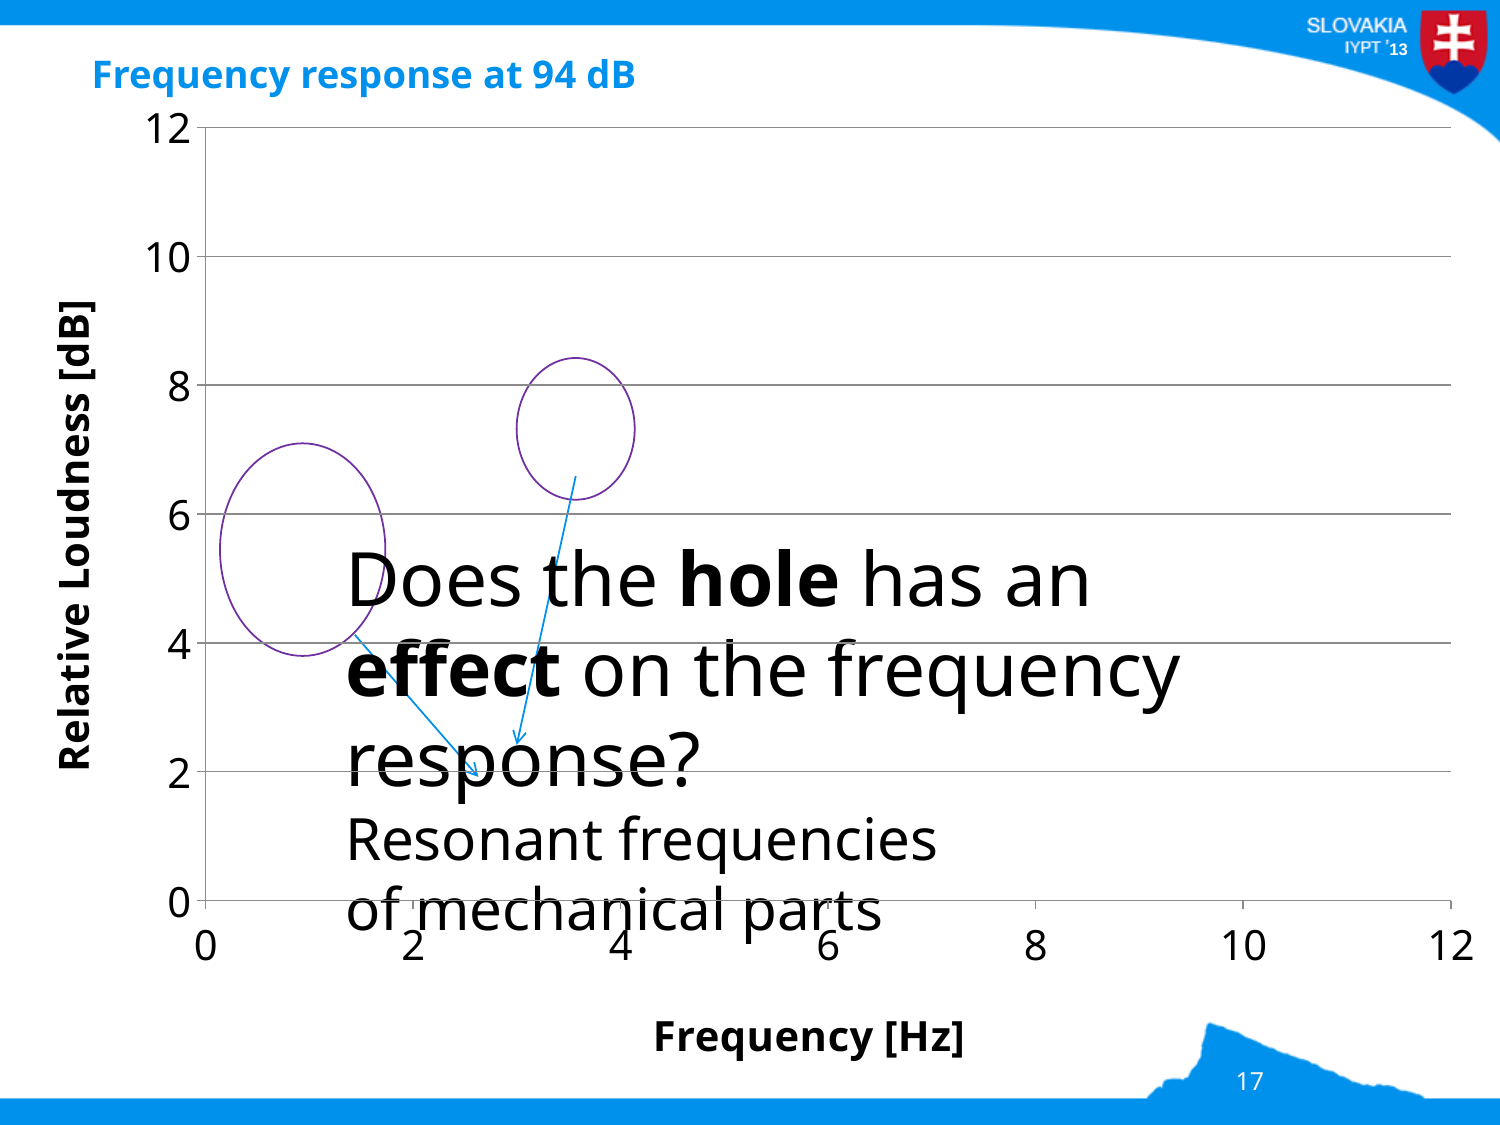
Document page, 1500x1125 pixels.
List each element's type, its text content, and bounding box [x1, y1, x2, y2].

picture [0, 0, 1500, 1125]
chart [4, 77, 1500, 1102]
title Frequency response at 94 dB [76, 42, 1385, 77]
slide_number 17 [1074, 1102, 1425, 1108]
